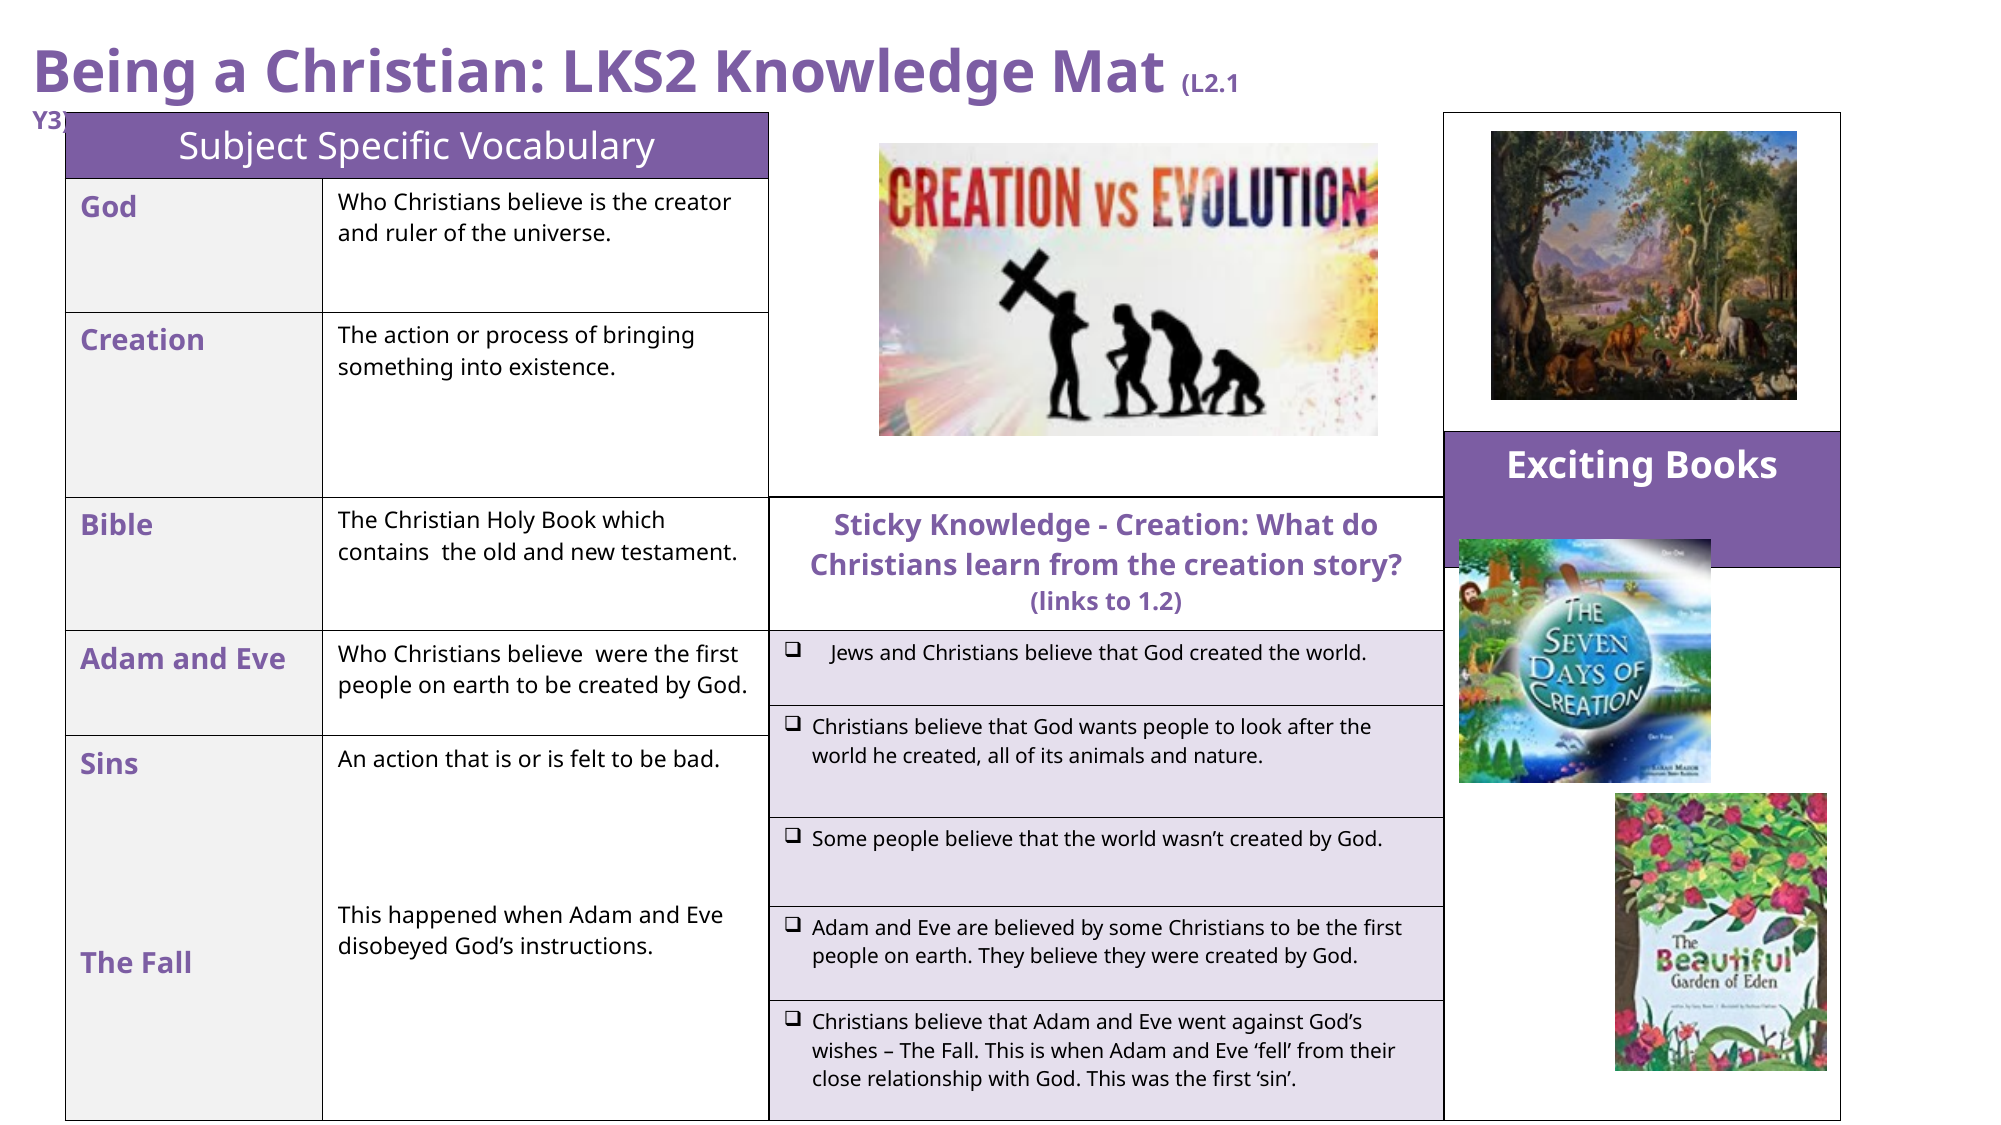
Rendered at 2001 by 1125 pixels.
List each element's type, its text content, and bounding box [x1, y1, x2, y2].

table_cell Exciting Books [1445, 432, 1840, 567]
text_box Being a Christian: LKS2 Knowledge Mat (L2.1 Y3) [17, 26, 1262, 142]
table_cell Creation [66, 313, 322, 497]
table_cell Adam and Eve [66, 631, 322, 735]
table_cell The action or process of bringing something into existence. [323, 313, 768, 497]
picture [1615, 793, 1827, 1071]
table_cell Bible [66, 498, 322, 630]
table_header [769, 114, 1443, 496]
table_cell God [66, 179, 322, 312]
table_cell An action that is or is felt to be bad. This happened when Adam and Eve disobeyed God’s instructions. [323, 736, 768, 1120]
table_cell Who Christians believe is the creator and ruler of the universe. [323, 179, 768, 312]
picture [879, 143, 1378, 436]
table_cell [1445, 568, 1840, 1120]
table_cell Christians believe that Adam and Eve went against God’s wishes – The Fall. This is when Adam and Eve ‘fell’ from their close relationship with God. This was the first ‘sin’. [770, 1001, 1443, 1120]
table_header Subject Specific Vocabulary [66, 142, 768, 178]
picture [1459, 539, 1711, 783]
table_cell Christians believe that God wants people to look after the world he created, all of its animals and nature. [770, 706, 1443, 817]
table_cell Some people believe that the world wasn’t created by God. [770, 818, 1443, 906]
table_cell Adam and Eve are believed by some Christians to be the first people on earth. They believe they were created by God. [770, 907, 1443, 1000]
table_cell Sticky Knowledge - Creation: What do Christians learn from the creation story? (links to 1.2) [770, 498, 1443, 630]
table_header [1444, 113, 1840, 431]
table_cell The Christian Holy Book which contains the old and new testament. [323, 498, 768, 630]
picture [1491, 131, 1797, 400]
table_cell Jews and Christians believe that God created the world. [770, 631, 1443, 705]
table_cell Sins The Fall [66, 736, 322, 1120]
table_cell Who Christians believe were the first people on earth to be created by God. [323, 631, 768, 735]
